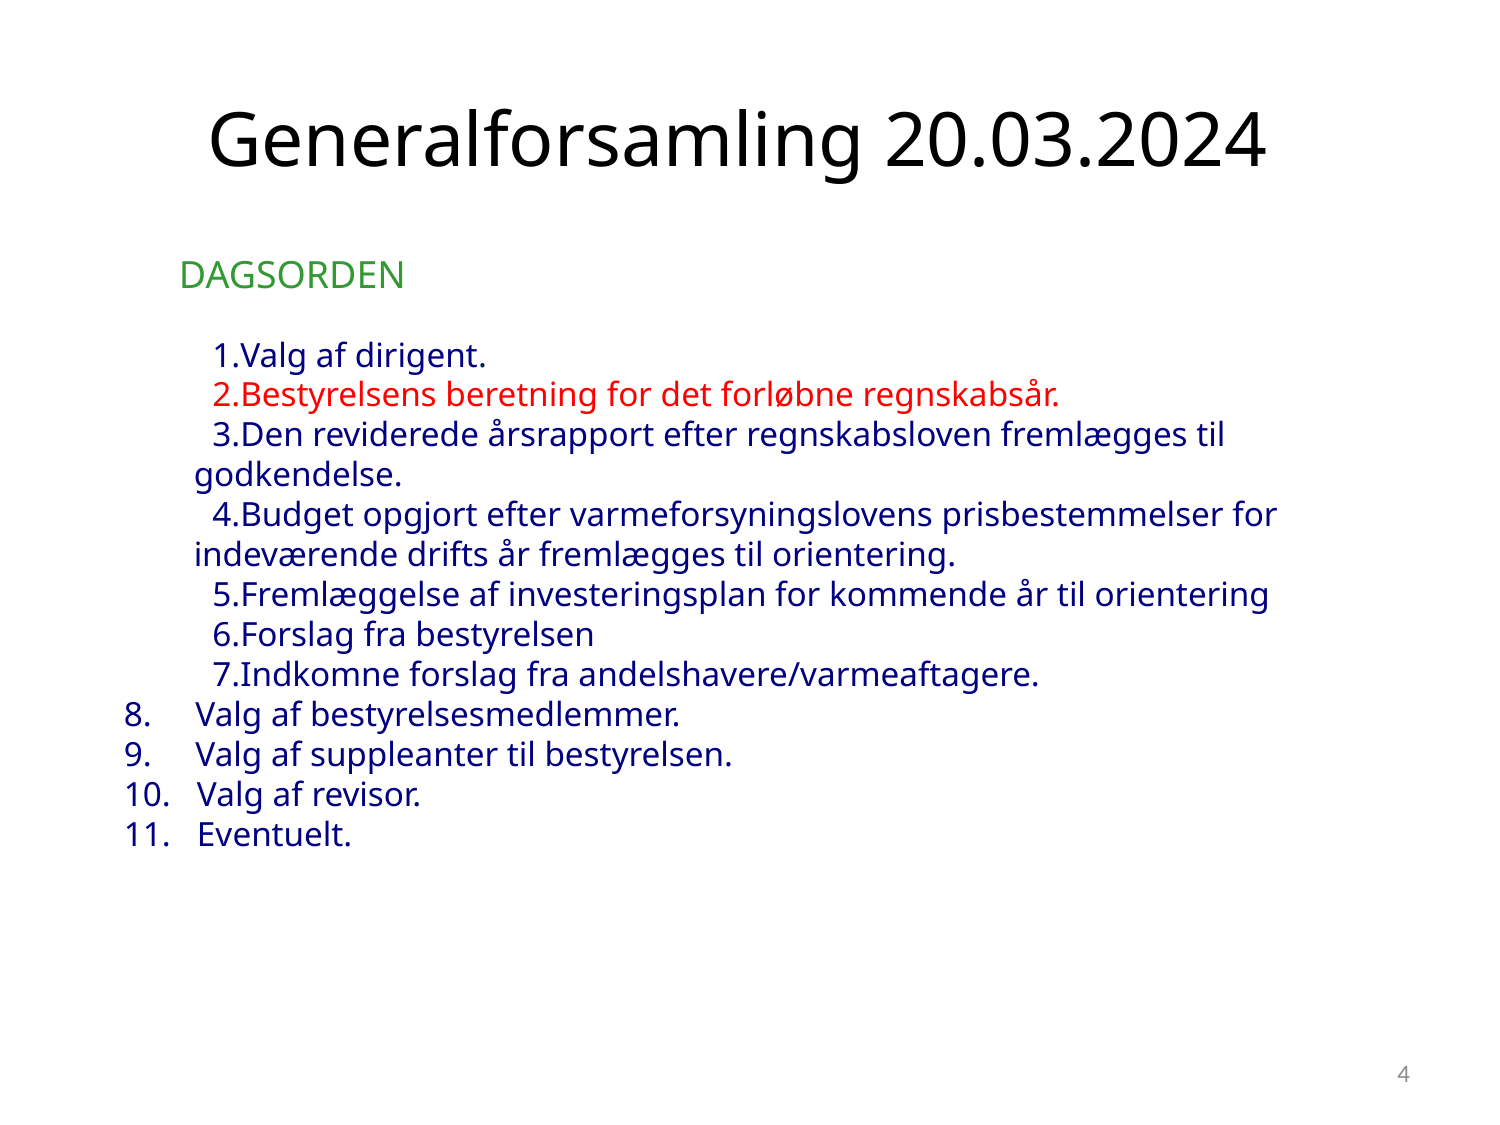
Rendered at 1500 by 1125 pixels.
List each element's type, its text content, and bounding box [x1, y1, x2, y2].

text_box Valg af dirigent. Bestyrelsens beretning for det forløbne regnskabsår. Den reviderede årsrapport efter regnskabsloven fremlægges til godkendelse. Budget opgjort efter varmeforsyningslovens prisbestemmelser for indeværende drifts år fremlægges til orientering. Fremlæggelse af investeringsplan for kommende år til orientering Forslag fra bestyrelsen Indkomne forslag fra andelshavere/varmeaftagere. 8. Valg af bestyrelsesmedlemmer. 9. Valg af suppleanter til bestyrelsen. 10. Valg af revisor. 11. Eventuelt. [123, 326, 1459, 948]
text_box DAGSORDEN [164, 243, 421, 304]
slide_number 4 [1074, 1042, 1425, 1103]
title Generalforsamling 20.03.2024 [100, 42, 1376, 231]
